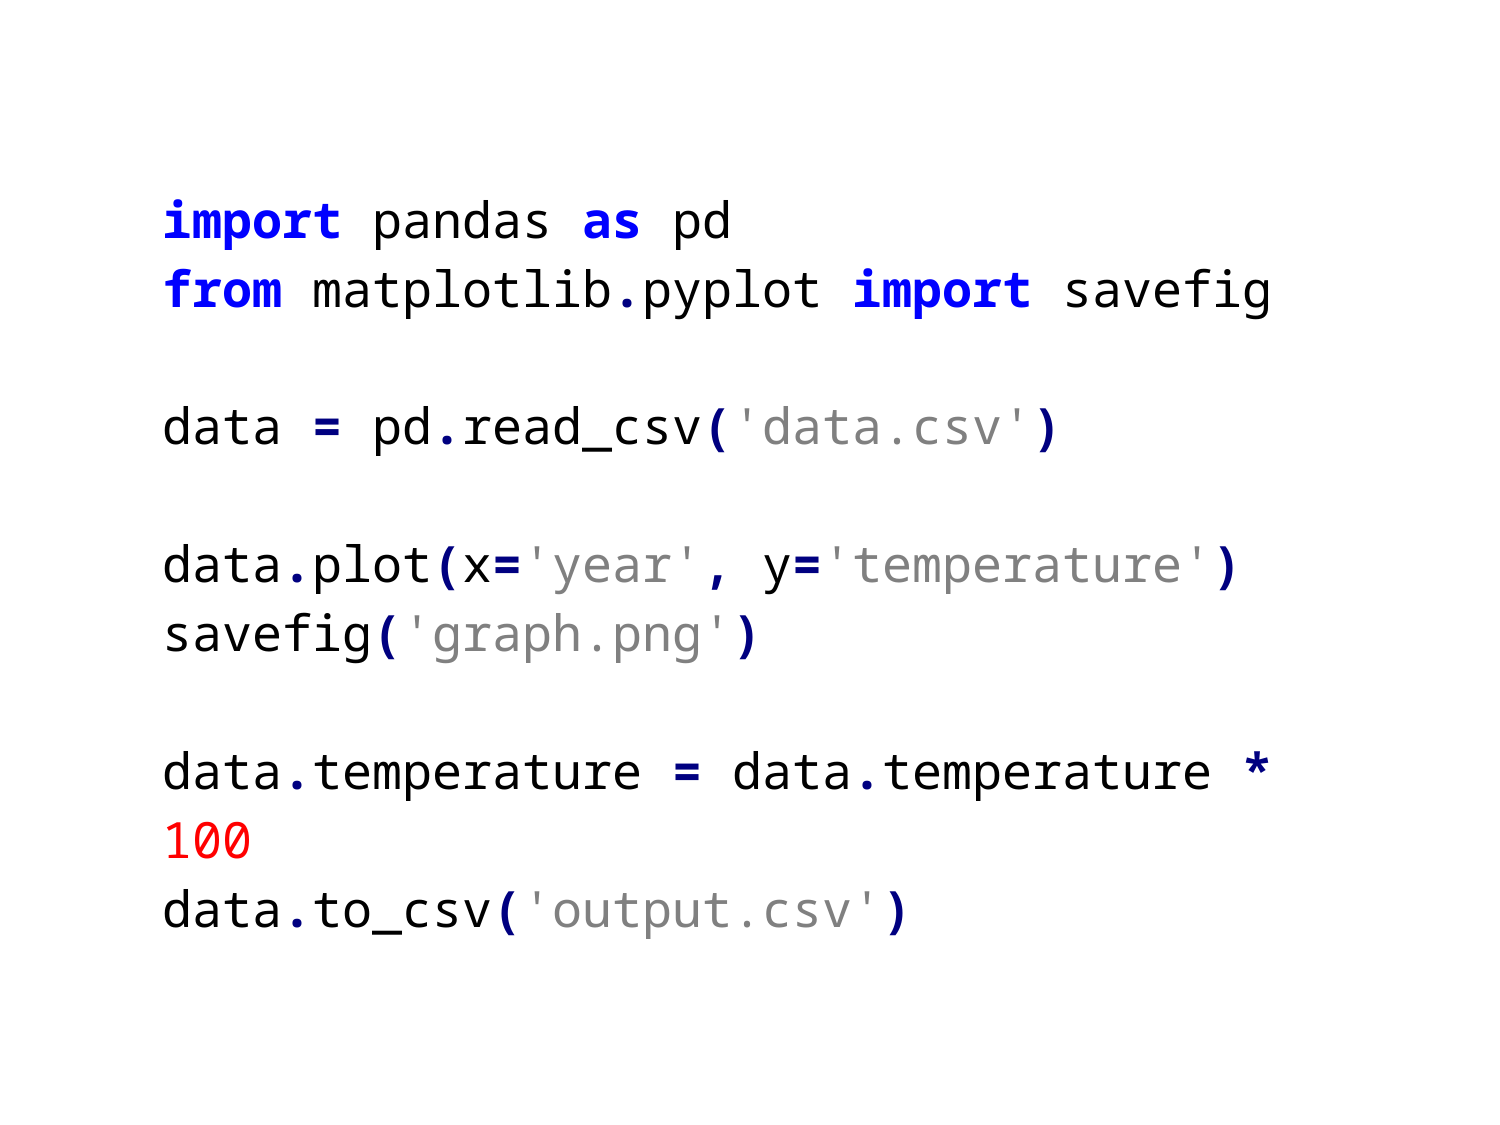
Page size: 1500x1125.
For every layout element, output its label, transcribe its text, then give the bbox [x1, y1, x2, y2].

text_box import pandas as pd from matplotlib.pyplot import savefig data = pd.read_csv('data.csv') data.plot(x='year', y='temperature') savefig('graph.png') data.temperature = data.temperature * 100 data.to_csv('output.csv') [147, 171, 1353, 946]
